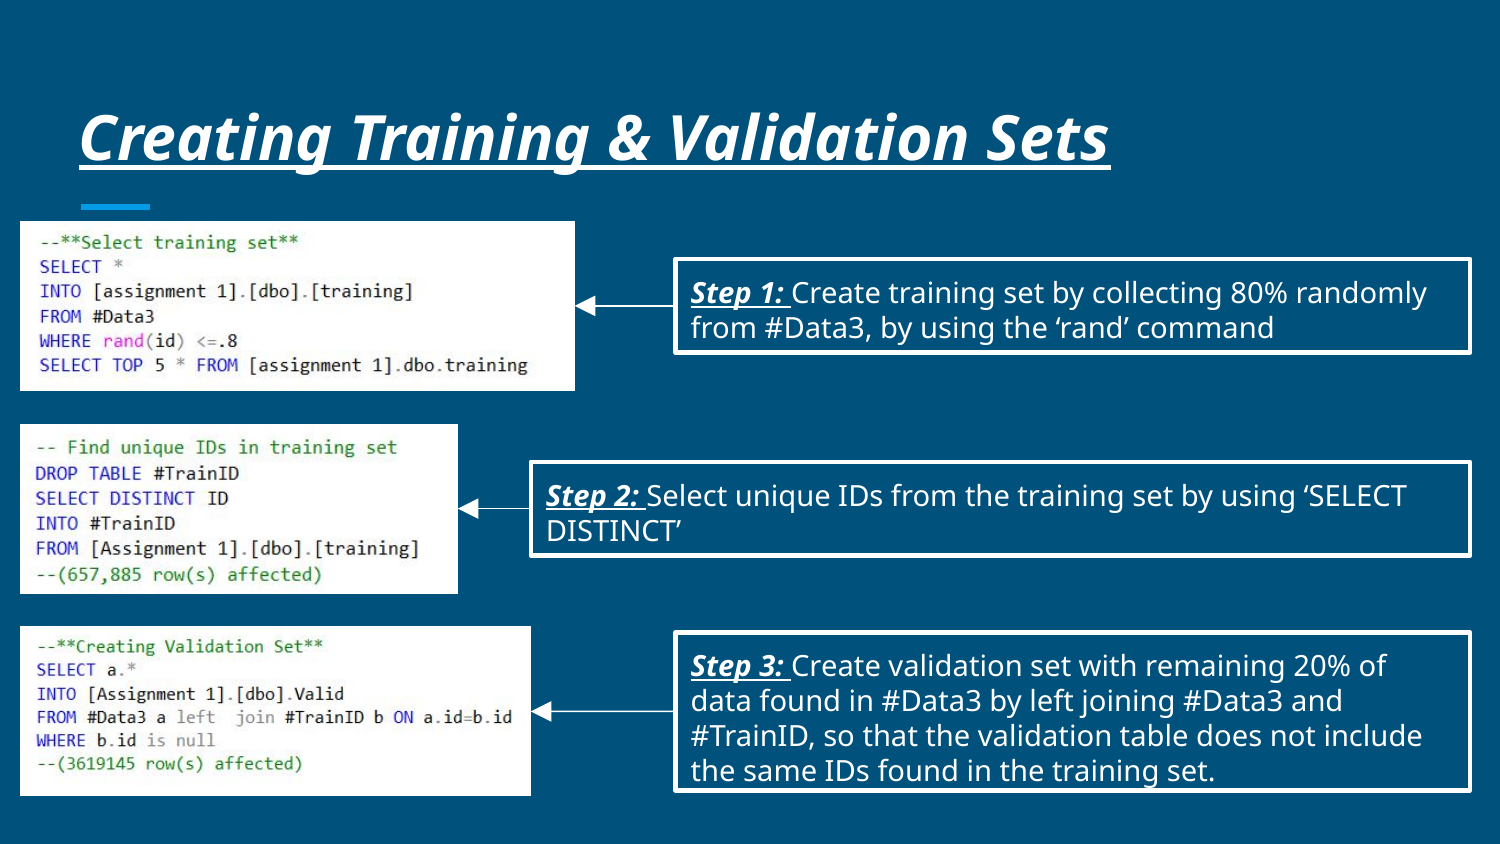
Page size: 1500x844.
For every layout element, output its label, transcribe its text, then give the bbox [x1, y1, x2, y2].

text_box Step 3: Create validation set with remaining 20% of data found in #Data3 by left joining #Data3 and #TrainID, so that the validation table does not include the same IDs found in the training set. [675, 632, 1470, 791]
picture [21, 627, 530, 795]
picture [21, 222, 574, 390]
picture [530, 461, 1471, 557]
picture [674, 258, 1471, 354]
text_box Step 1: Create training set by collecting 80% randomly from #Data3, by using the ‘rand’ command [675, 259, 1470, 353]
picture [674, 631, 1471, 792]
title Creating Training & Validation Sets [63, 75, 1437, 188]
text_box Step 2: Select unique IDs from the training set by using ‘SELECT DISTINCT’ [530, 461, 1470, 556]
picture [21, 425, 457, 593]
